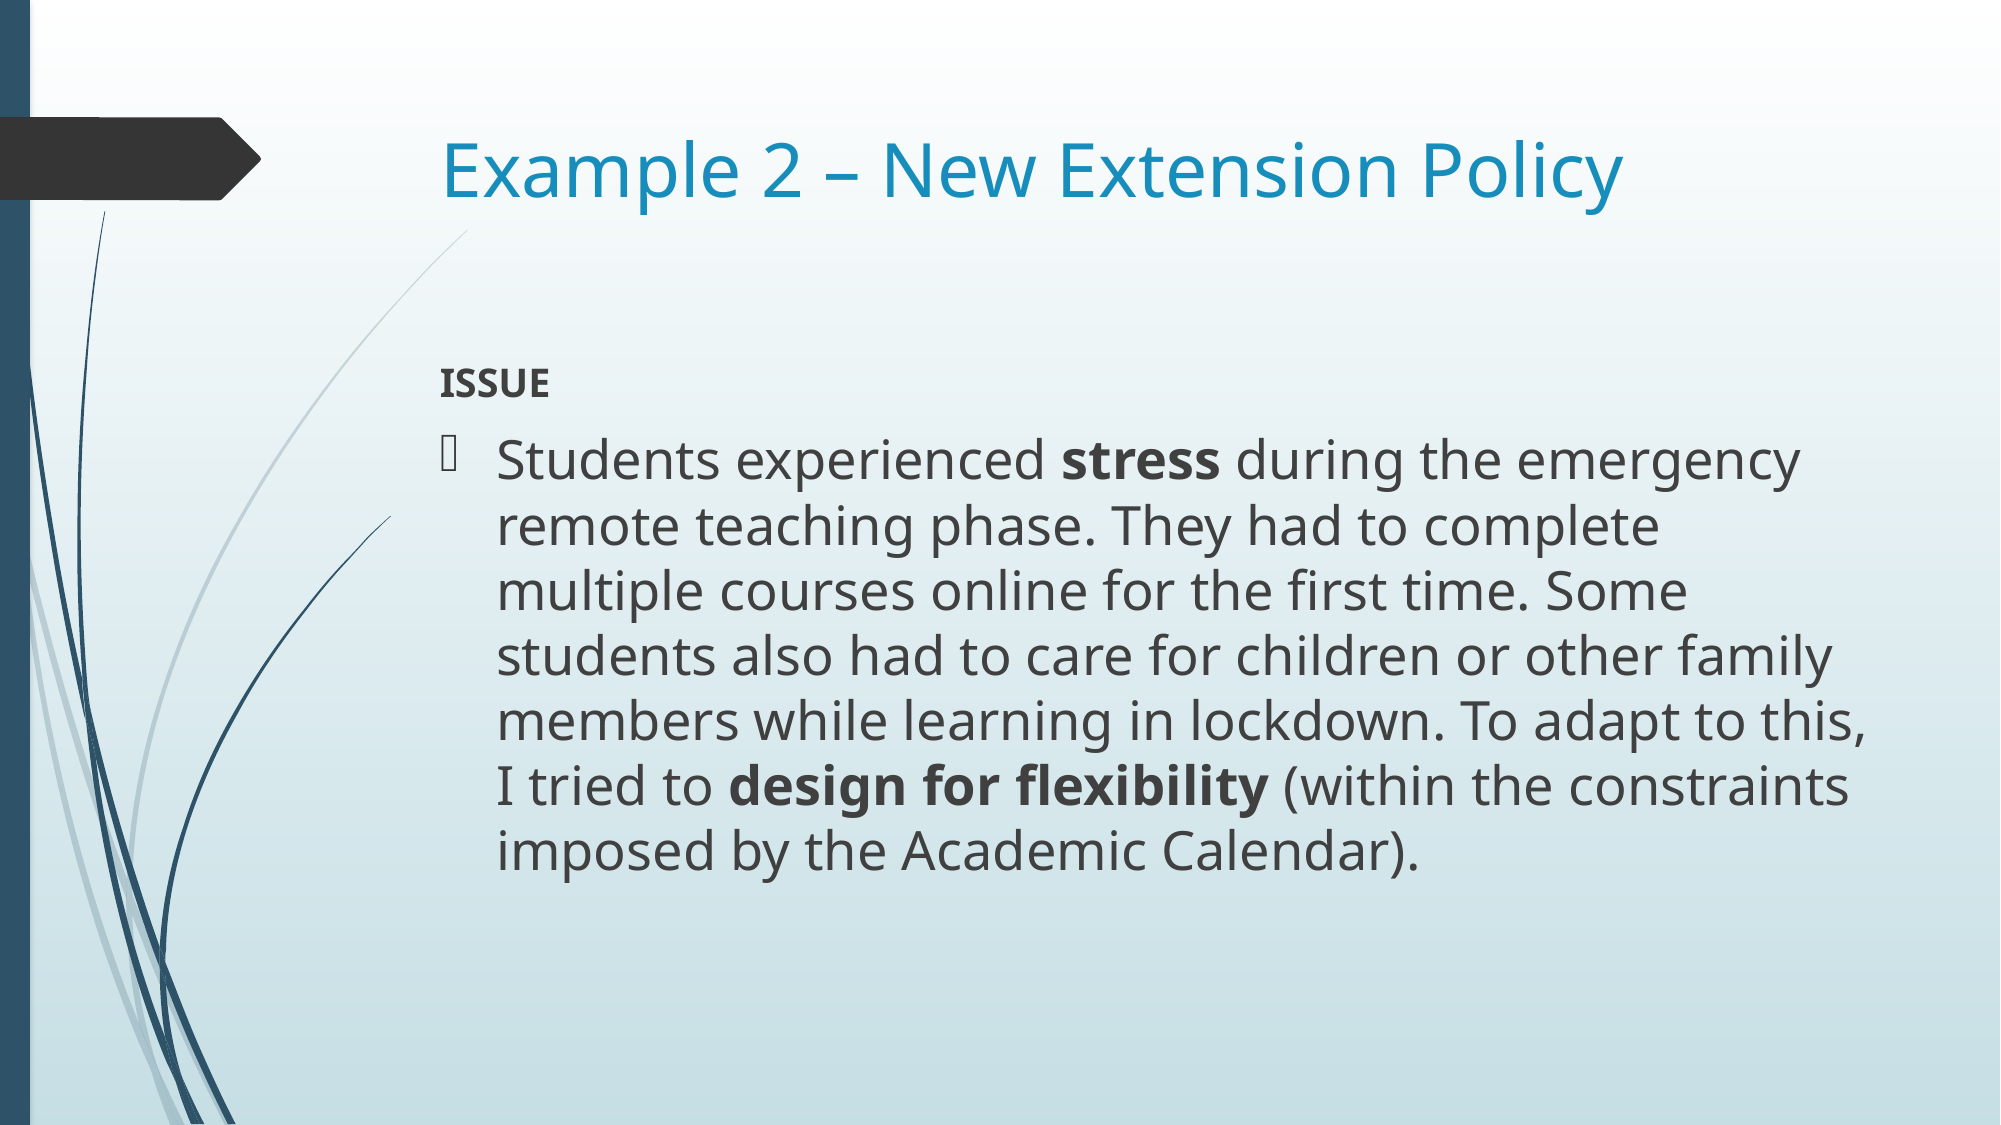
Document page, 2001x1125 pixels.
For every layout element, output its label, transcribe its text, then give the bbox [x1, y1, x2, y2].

list ISSUE Students experienced stress during the emergency remote teaching phase. They had to complete multiple courses online for the first time. Some students also had to care for children or other family members while learning in lockdown. To adapt to this, I tried to design for flexibility (within the constraints imposed by the Academic Calendar). [424, 350, 1888, 970]
title Example 2 – New Extension Policy [425, 114, 1888, 325]
